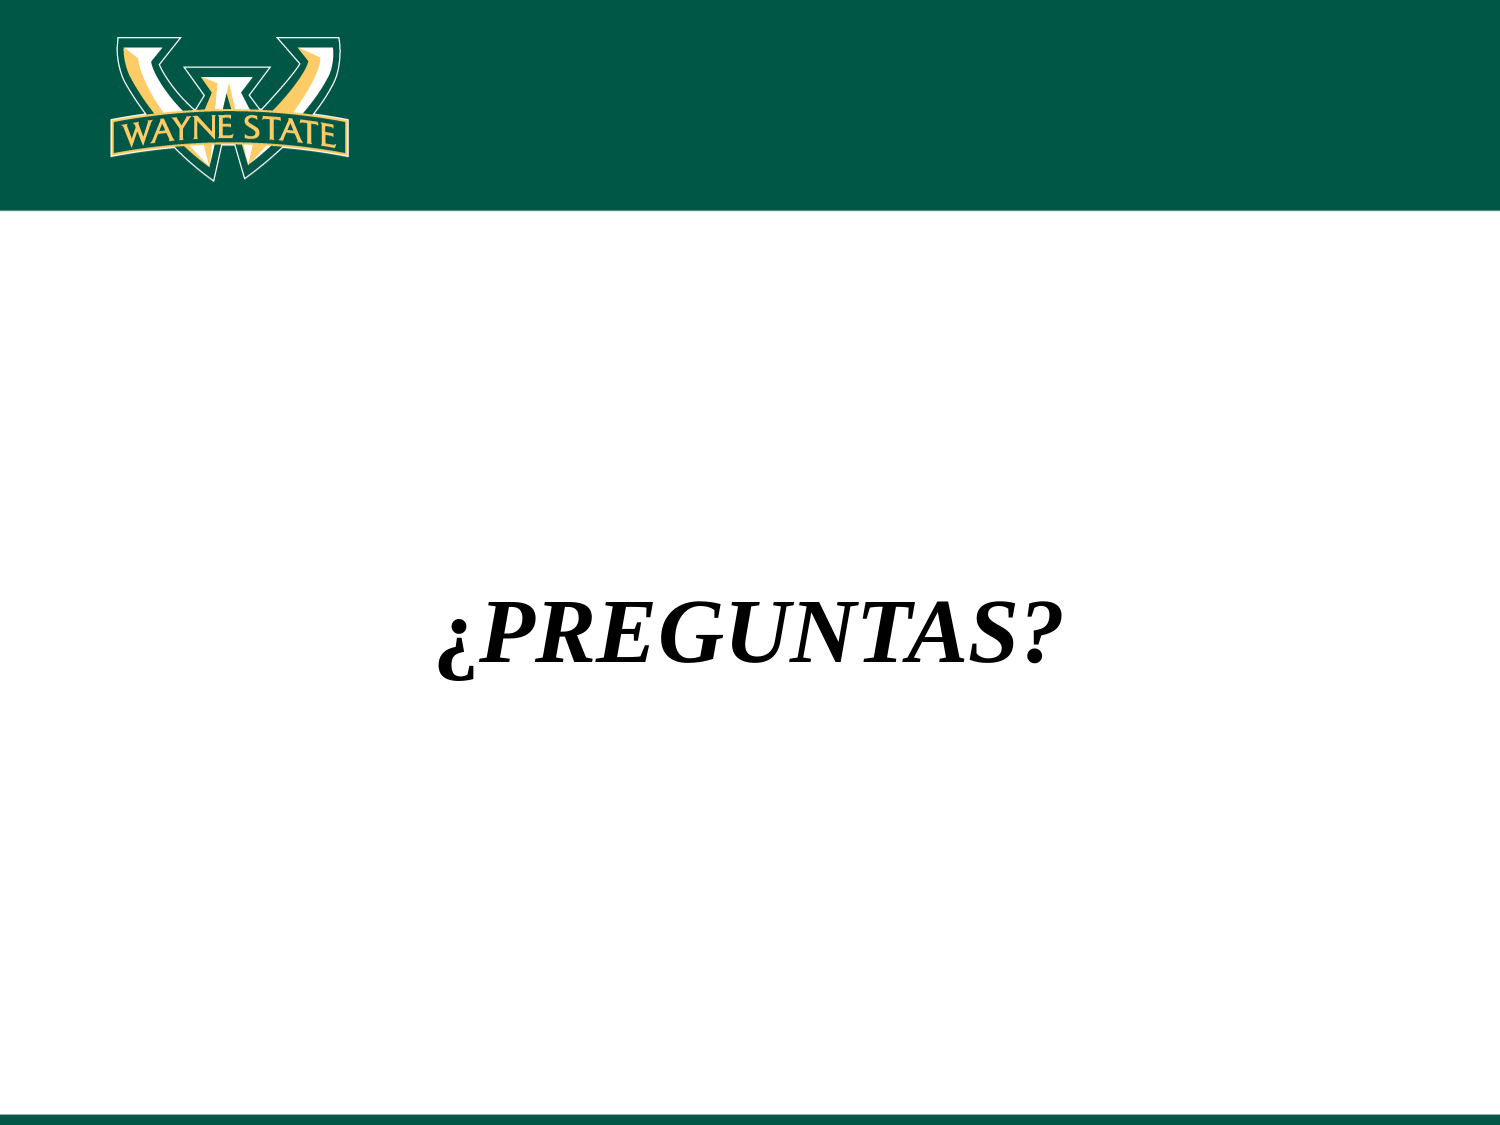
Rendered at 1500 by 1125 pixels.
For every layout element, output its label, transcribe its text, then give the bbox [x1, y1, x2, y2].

picture [0, 988, 1500, 1125]
picture [0, 0, 1500, 453]
title ¿PREGUNTAS? [0, 453, 1500, 988]
